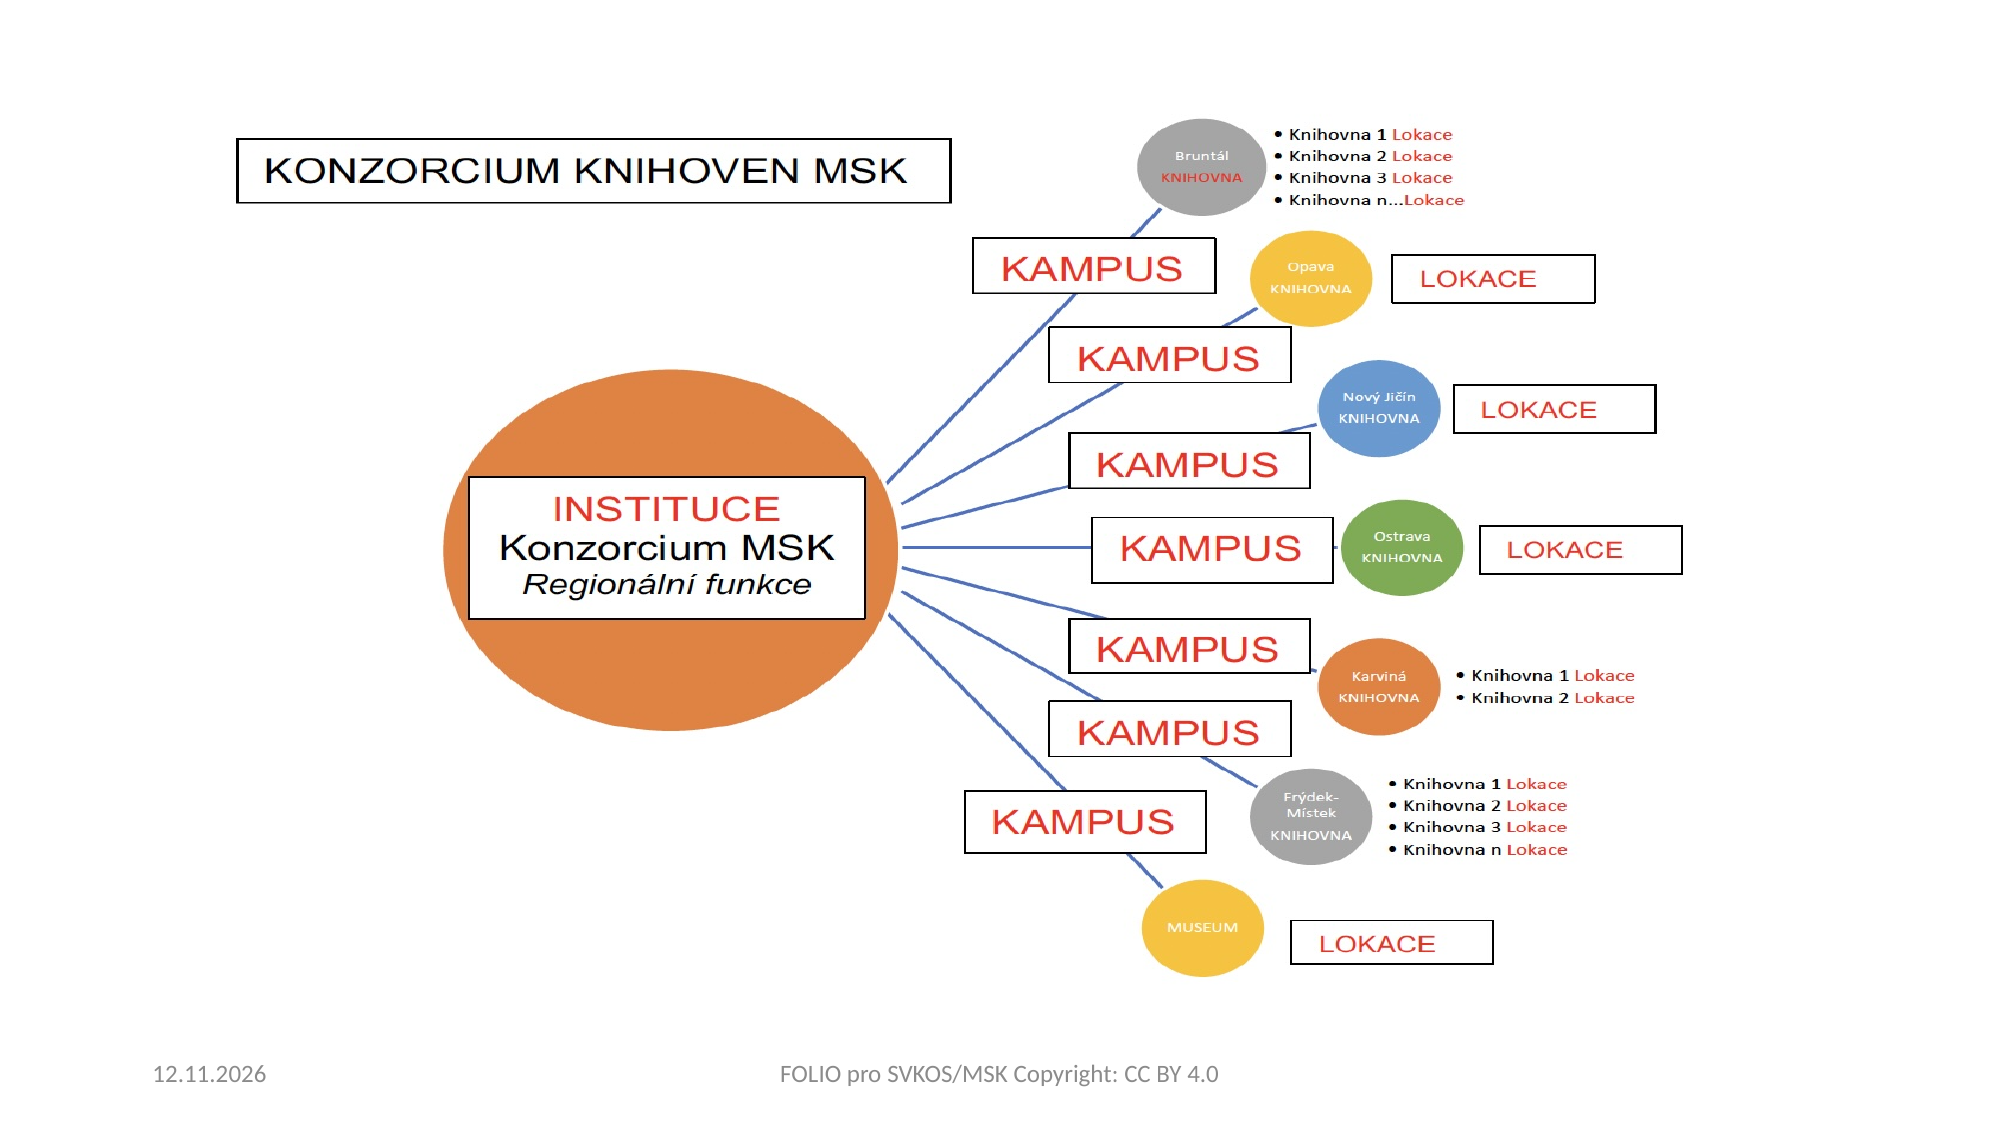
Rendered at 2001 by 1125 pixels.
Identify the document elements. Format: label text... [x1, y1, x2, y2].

footer FOLIO pro SVKOS/MSK Copyright: CC BY 4.0 [662, 1042, 1338, 1103]
picture [137, 54, 1865, 1010]
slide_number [137, 1042, 588, 1103]
